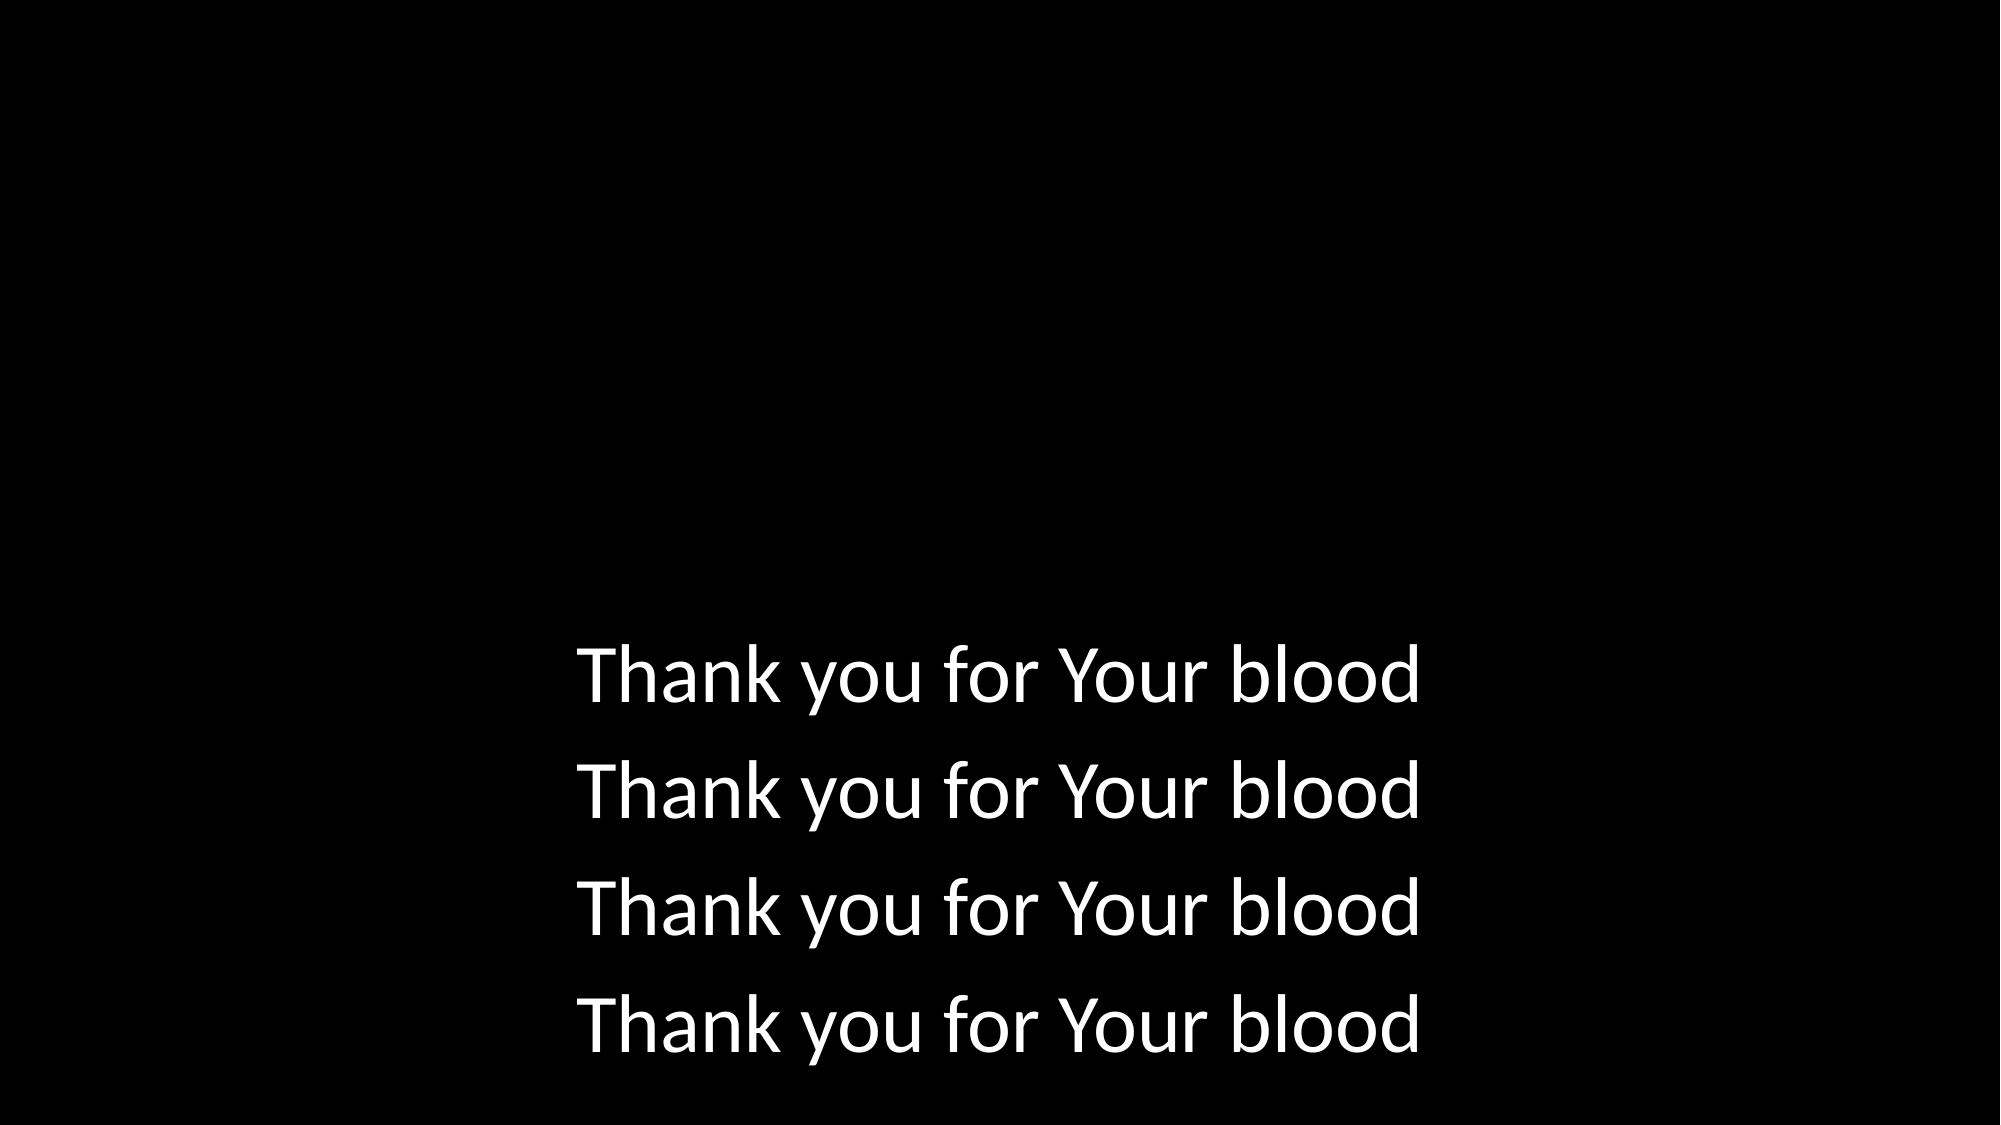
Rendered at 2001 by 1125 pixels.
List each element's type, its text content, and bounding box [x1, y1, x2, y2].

subtitle Thank you for Your blood Thank you for Your blood Thank you for Your blood Thank you for Your blood [0, 562, 2000, 1125]
